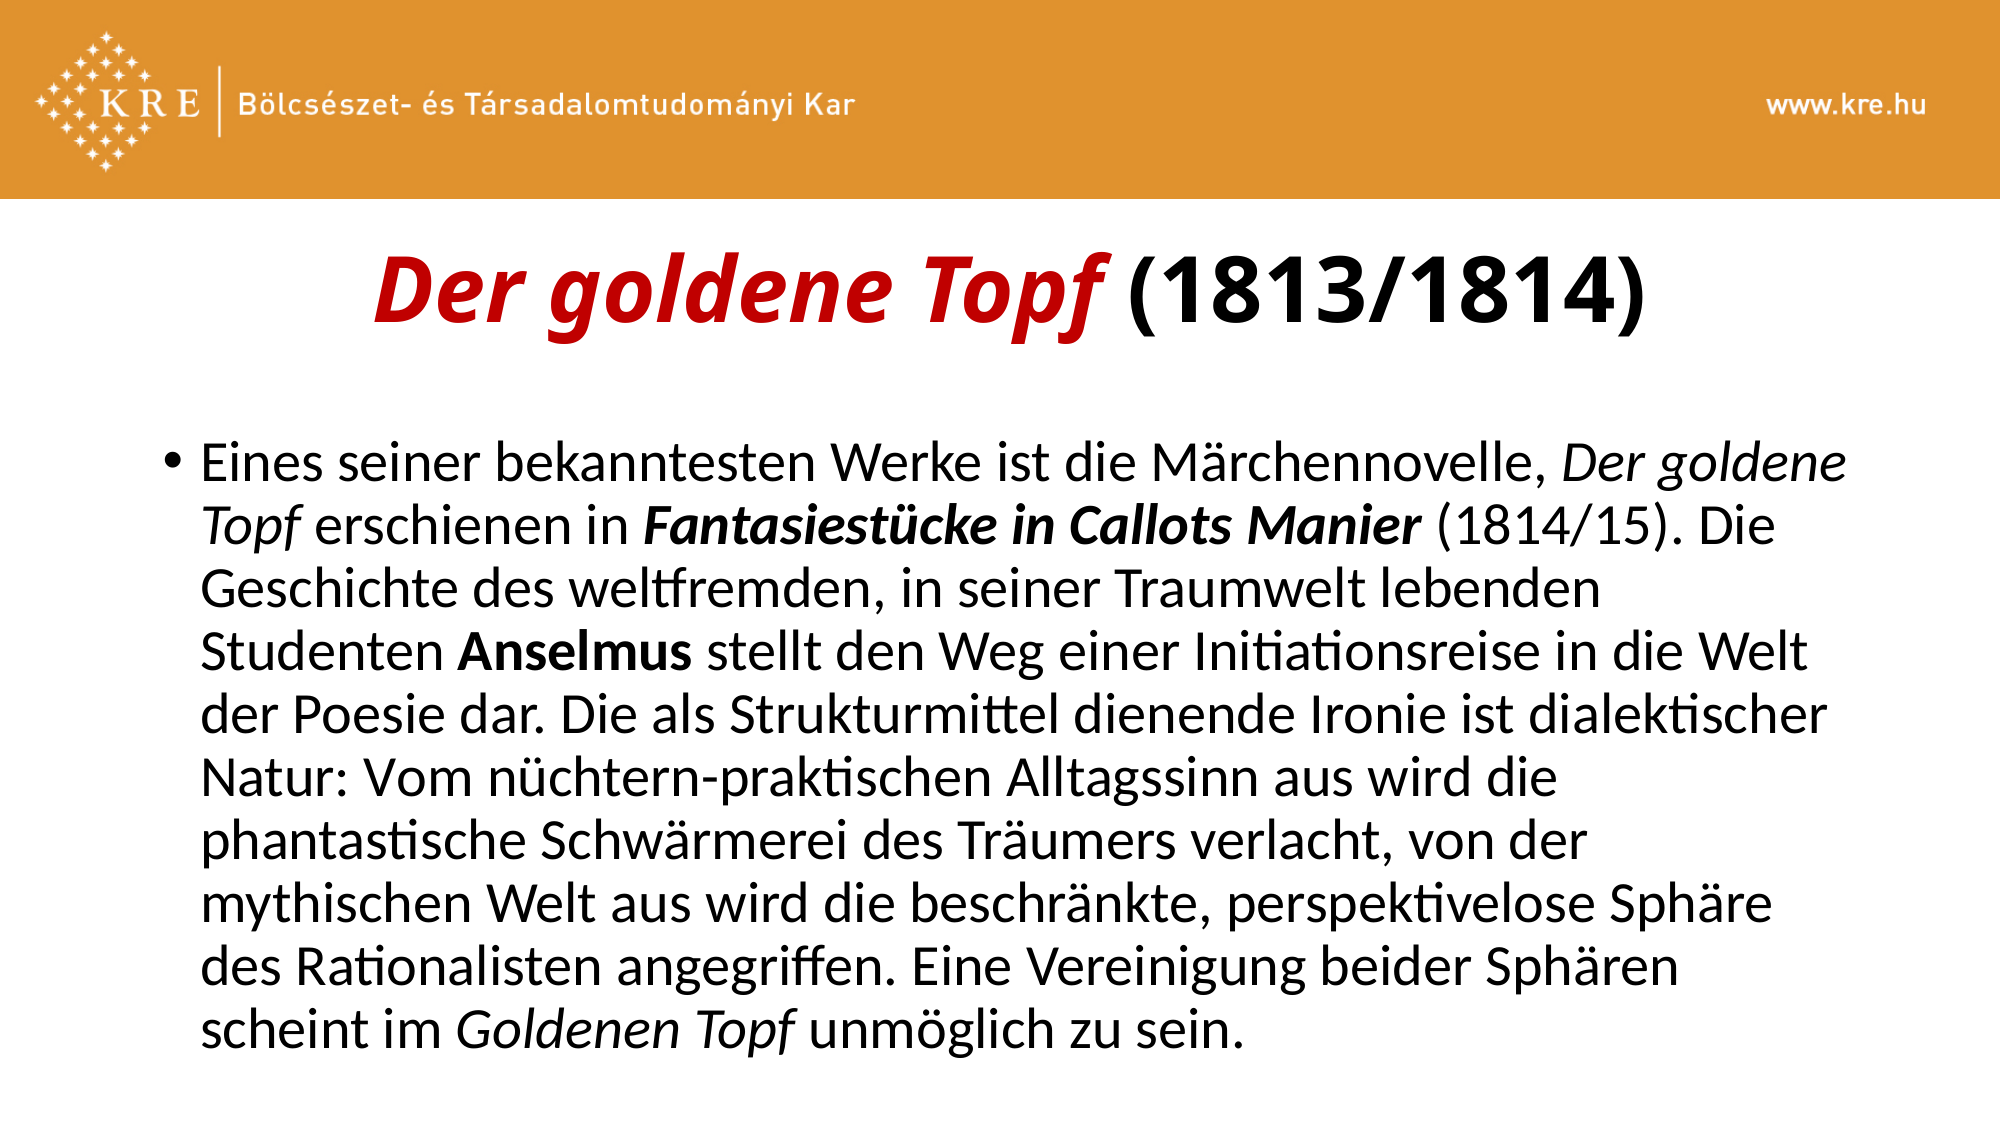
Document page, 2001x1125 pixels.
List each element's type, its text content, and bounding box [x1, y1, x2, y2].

list Eines seiner bekanntesten Werke ist die Märchennovelle, Der goldene Topf erschienen in Fantasiestücke in Callots Manier (1814/15). Die Geschichte des weltfremden, in seiner Traumwelt lebenden Studenten Anselmus stellt den Weg einer Initiationsreise in die Welt der Poesie dar. Die als Strukturmittel dienende Ironie ist dialektischer Natur: Vom nüchtern-praktischen Alltagssinn aus wird die phantastische Schwärmerei des Träumers verlacht, von der mythischen Welt aus wird die beschränkte, perspektivelose Sphäre des Rationalisten angegriffen. Eine Vereinigung beider Sphären scheint im Goldenen Topf unmöglich zu sein. [147, 424, 1873, 1125]
picture [0, 0, 2000, 199]
title Der goldene Topf (1813/1814) [147, 199, 1873, 402]
